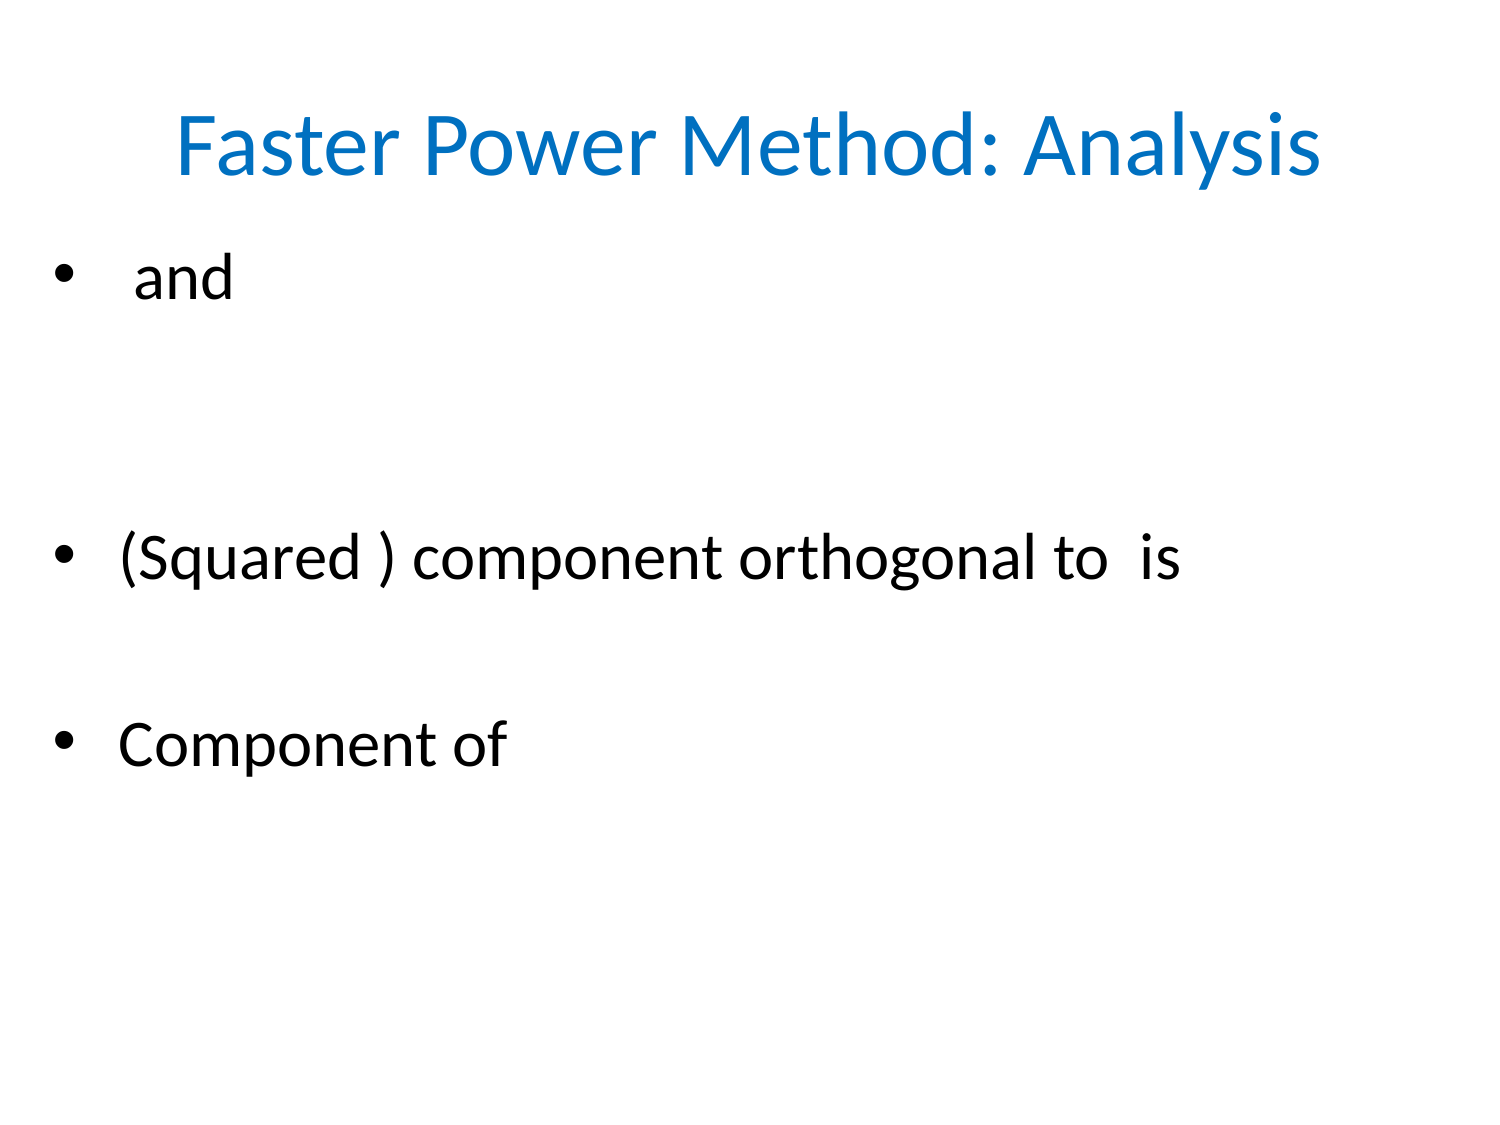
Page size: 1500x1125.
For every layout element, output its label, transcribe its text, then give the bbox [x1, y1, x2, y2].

title Faster Power Method: Analysis [75, 45, 1425, 233]
